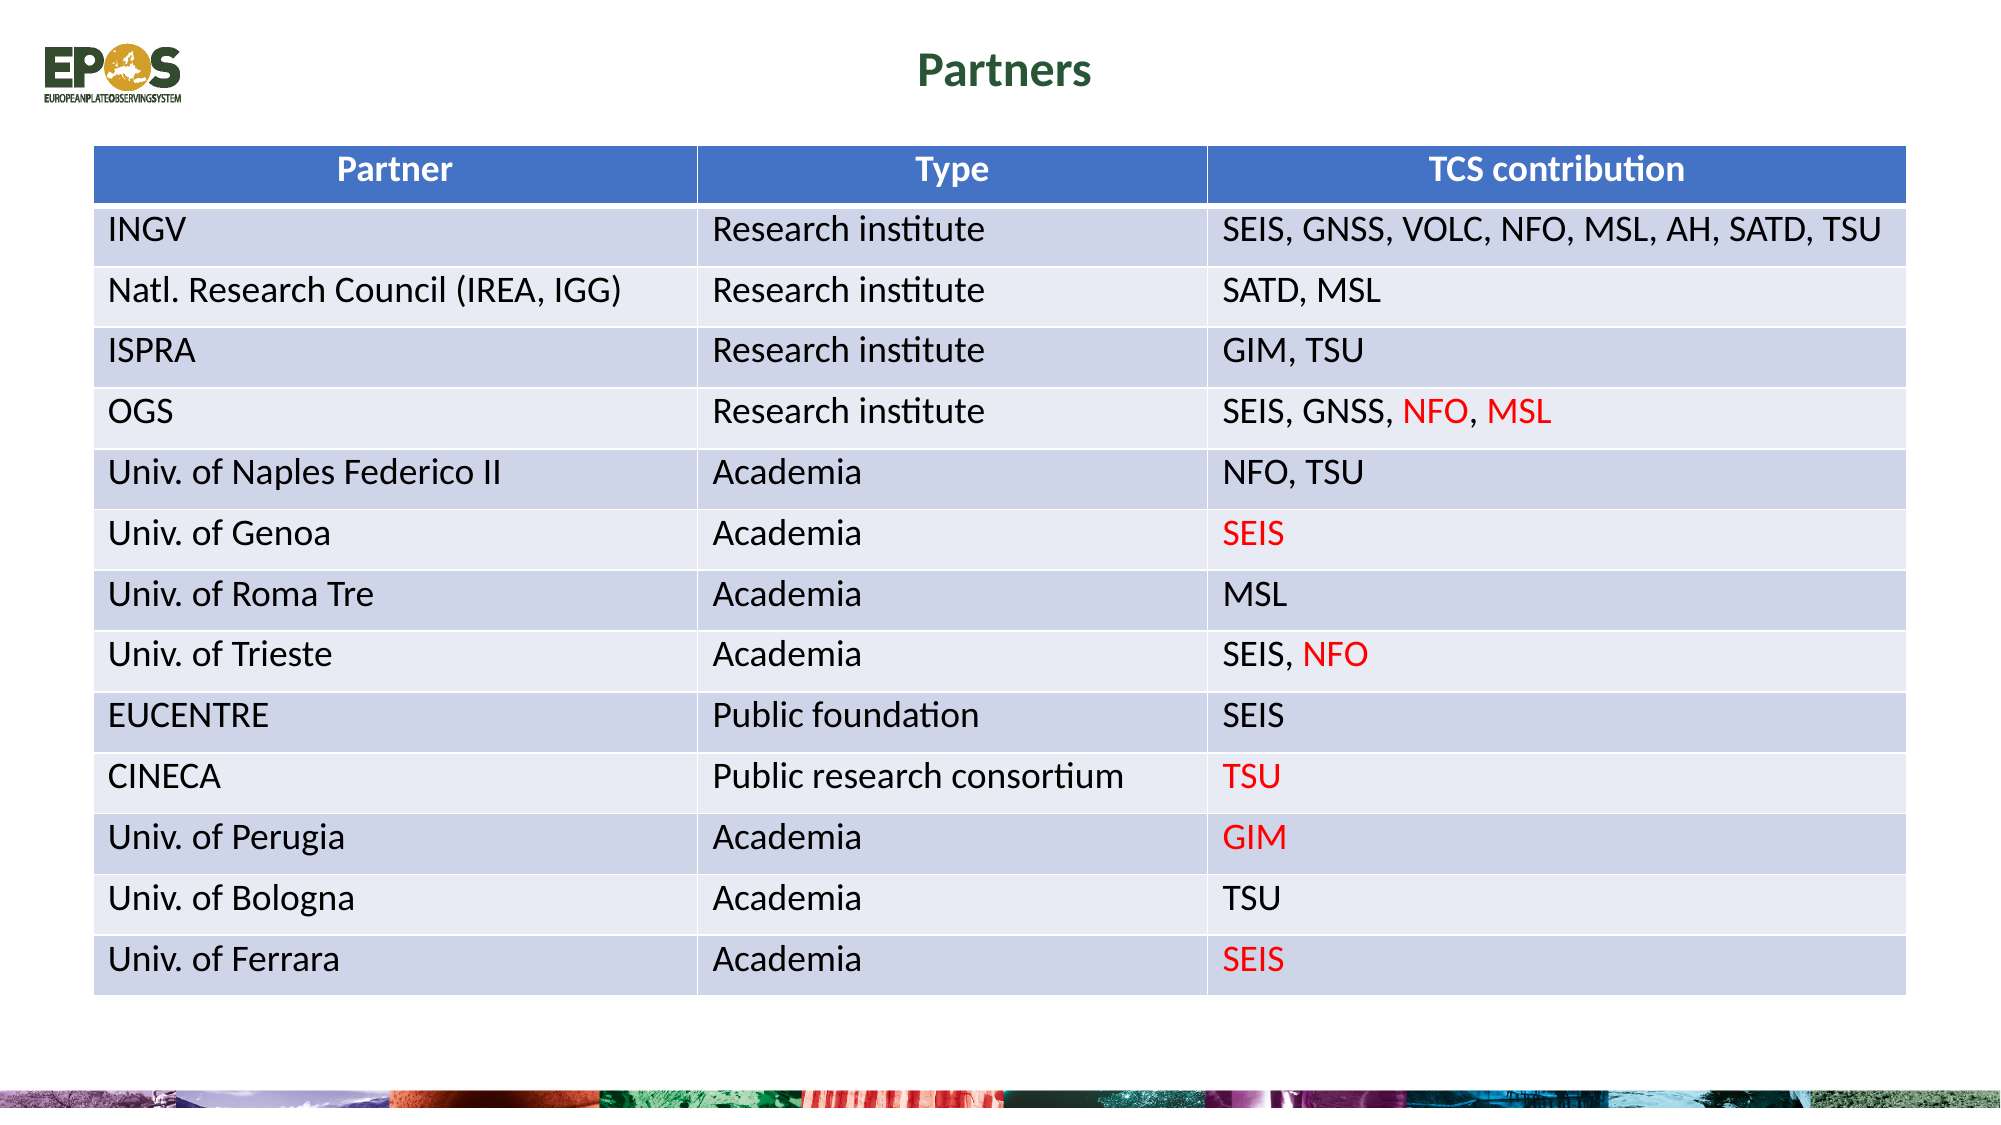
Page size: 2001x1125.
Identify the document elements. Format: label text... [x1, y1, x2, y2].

table_cell SEIS [1208, 936, 1906, 995]
table_cell Academia [698, 571, 1207, 630]
table_cell Research institute [698, 389, 1207, 448]
text_box Partners [38, 29, 1972, 104]
table_cell SEIS [1208, 693, 1906, 752]
table_header Type [698, 146, 1207, 203]
table_cell SATD, MSL [1208, 268, 1906, 326]
table_header TCS contribution [1208, 146, 1906, 203]
table_cell Natl. Research Council (IREA, IGG) [94, 268, 697, 326]
table_cell Academia [698, 450, 1207, 509]
table_cell OGS [94, 389, 697, 448]
table_cell GIM [1208, 814, 1906, 874]
table_cell CINECA [94, 754, 697, 813]
table_cell Univ. of Naples Federico II [94, 450, 697, 509]
table_cell TSU [1208, 875, 1906, 934]
table_cell Univ. of Bologna [94, 875, 697, 934]
table_cell Public research consortium [698, 754, 1207, 813]
table_cell SEIS [1208, 510, 1906, 569]
table_cell Research institute [698, 328, 1207, 387]
table_cell Academia [698, 875, 1207, 934]
picture [0, 0, 2001, 1125]
table_cell Academia [698, 814, 1207, 874]
table_cell NFO, TSU [1208, 450, 1906, 509]
table_cell INGV [94, 209, 697, 266]
table_cell Research institute [698, 268, 1207, 326]
table_cell SEIS, GNSS, VOLC, NFO, MSL, AH, SATD, TSU [1208, 209, 1906, 266]
table_cell SEIS, NFO [1208, 632, 1906, 691]
table_cell GIM, TSU [1208, 328, 1906, 387]
table_cell Univ. of Trieste [94, 632, 697, 691]
table_header Partner [94, 146, 697, 203]
table_cell Academia [698, 510, 1207, 569]
table_cell TSU [1208, 754, 1906, 813]
table_cell SEIS, GNSS, NFO, MSL [1208, 389, 1906, 448]
table_cell Univ. of Roma Tre [94, 571, 697, 630]
table_cell MSL [1208, 571, 1906, 630]
table_cell Academia [698, 936, 1207, 995]
table_cell Public foundation [698, 693, 1207, 752]
table_cell Univ. of Perugia [94, 814, 697, 874]
table_cell Univ. of Ferrara [94, 936, 697, 995]
table_cell Academia [698, 632, 1207, 691]
table_cell Research institute [698, 209, 1207, 266]
table_cell EUCENTRE [94, 693, 697, 752]
table_cell ISPRA [94, 328, 697, 387]
table_cell Univ. of Genoa [94, 510, 697, 569]
